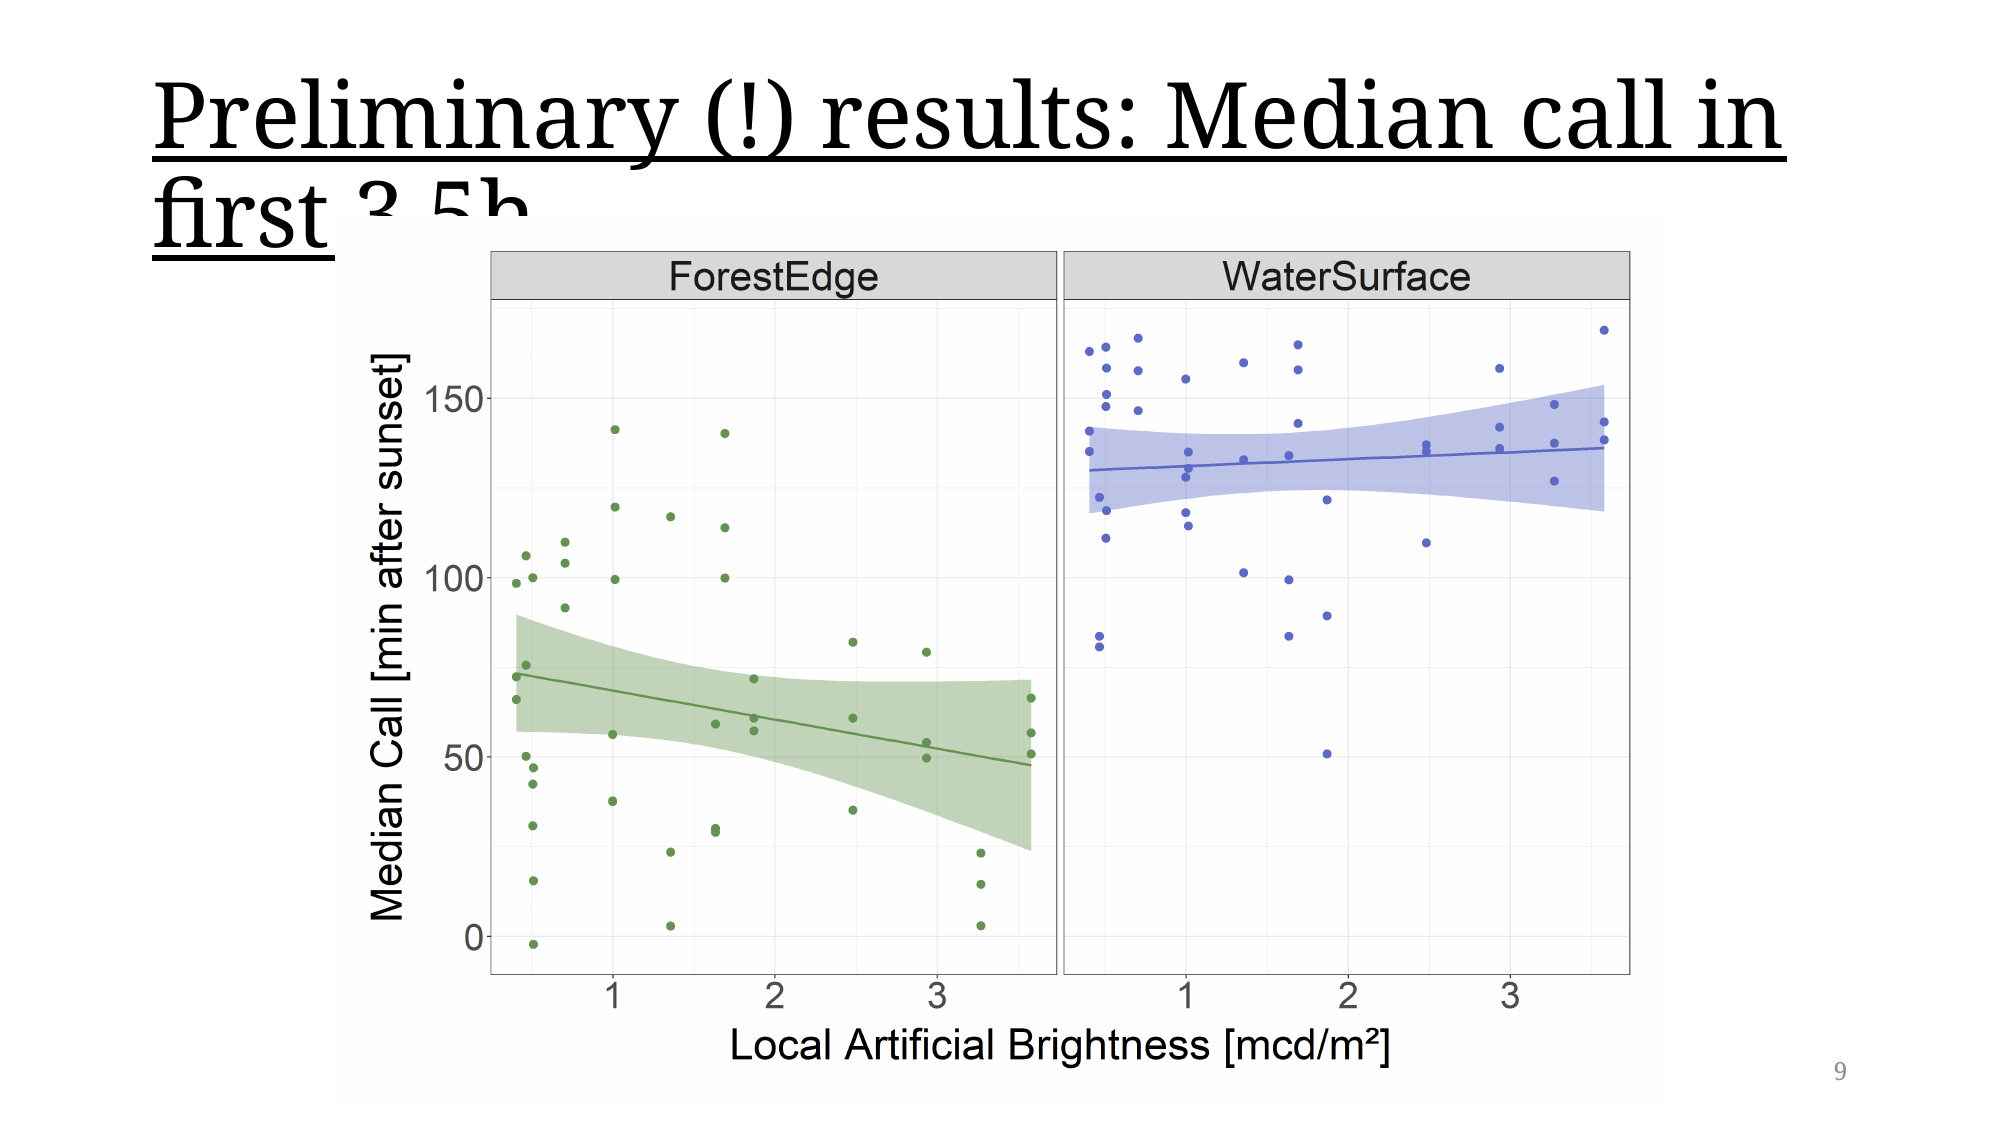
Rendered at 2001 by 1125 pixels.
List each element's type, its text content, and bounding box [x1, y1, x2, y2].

slide_number 9 [1665, 1042, 1863, 1103]
title Preliminary (!) results: Median call in first 3.5h [137, 59, 1863, 278]
picture [335, 216, 1665, 1103]
